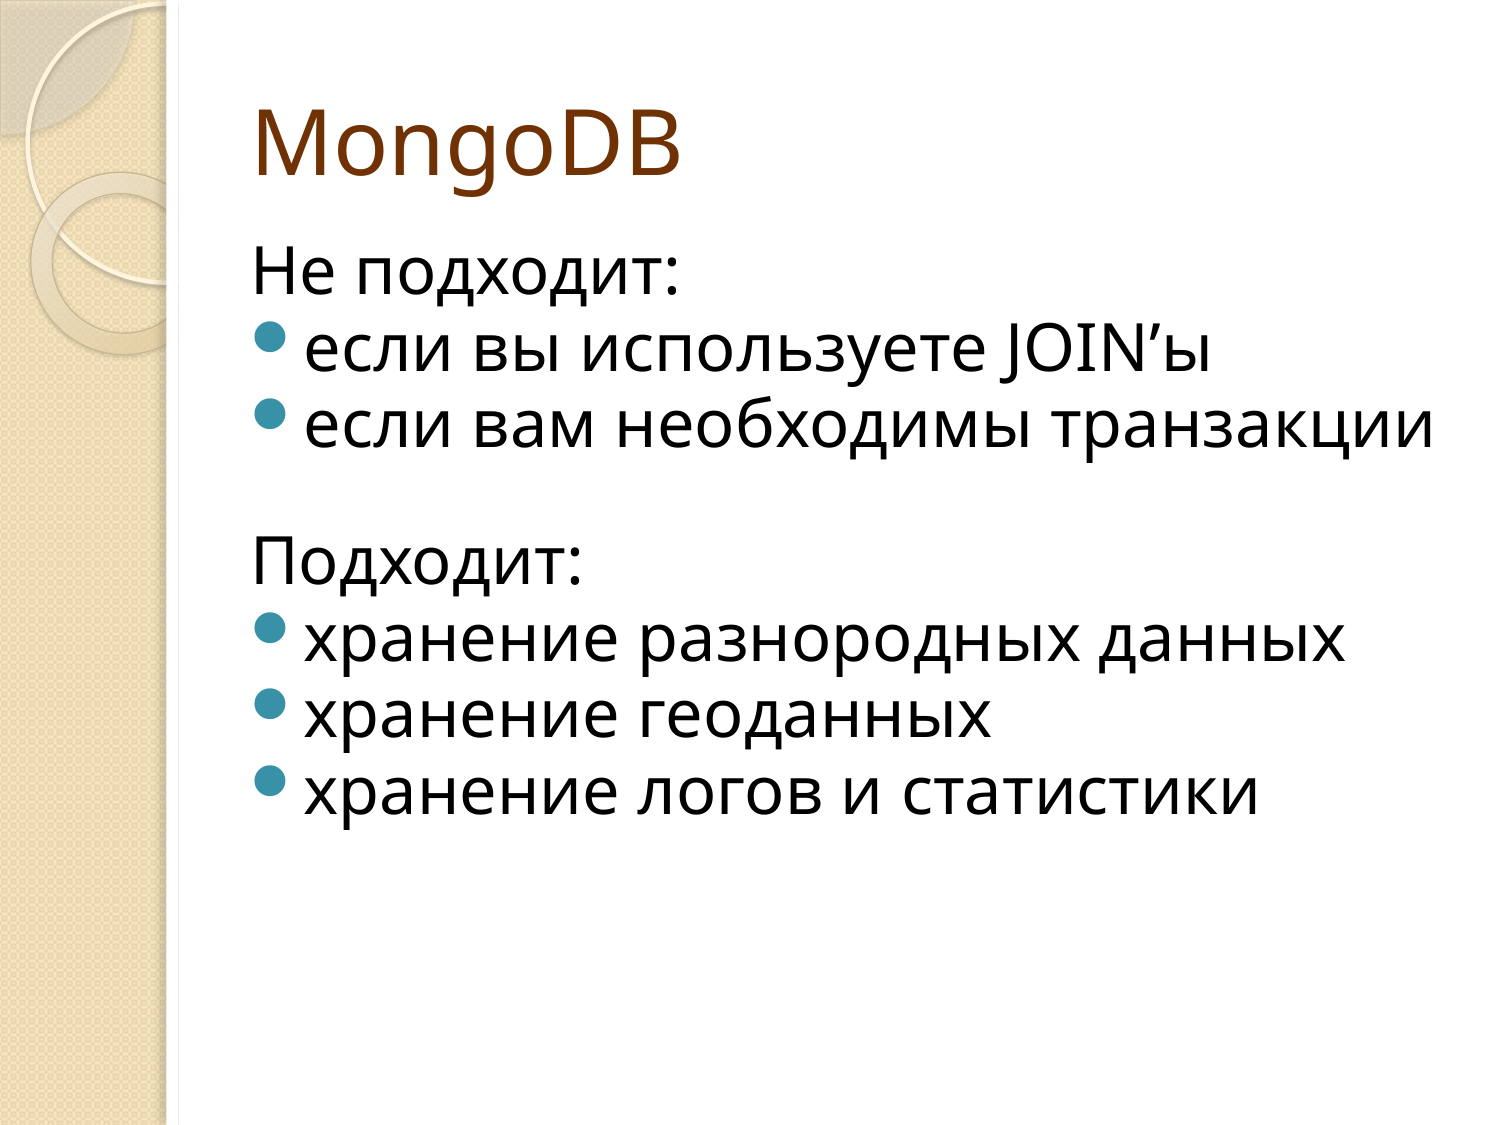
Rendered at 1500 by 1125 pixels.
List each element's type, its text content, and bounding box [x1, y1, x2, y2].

title MongoDB [235, 45, 1466, 233]
list Не подходит: если вы используете JOIN’ы если вам необходимы транзакции Подходит: хранение разнородных данных хранение геоданных хранение логов и статистики [235, 237, 1466, 1025]
